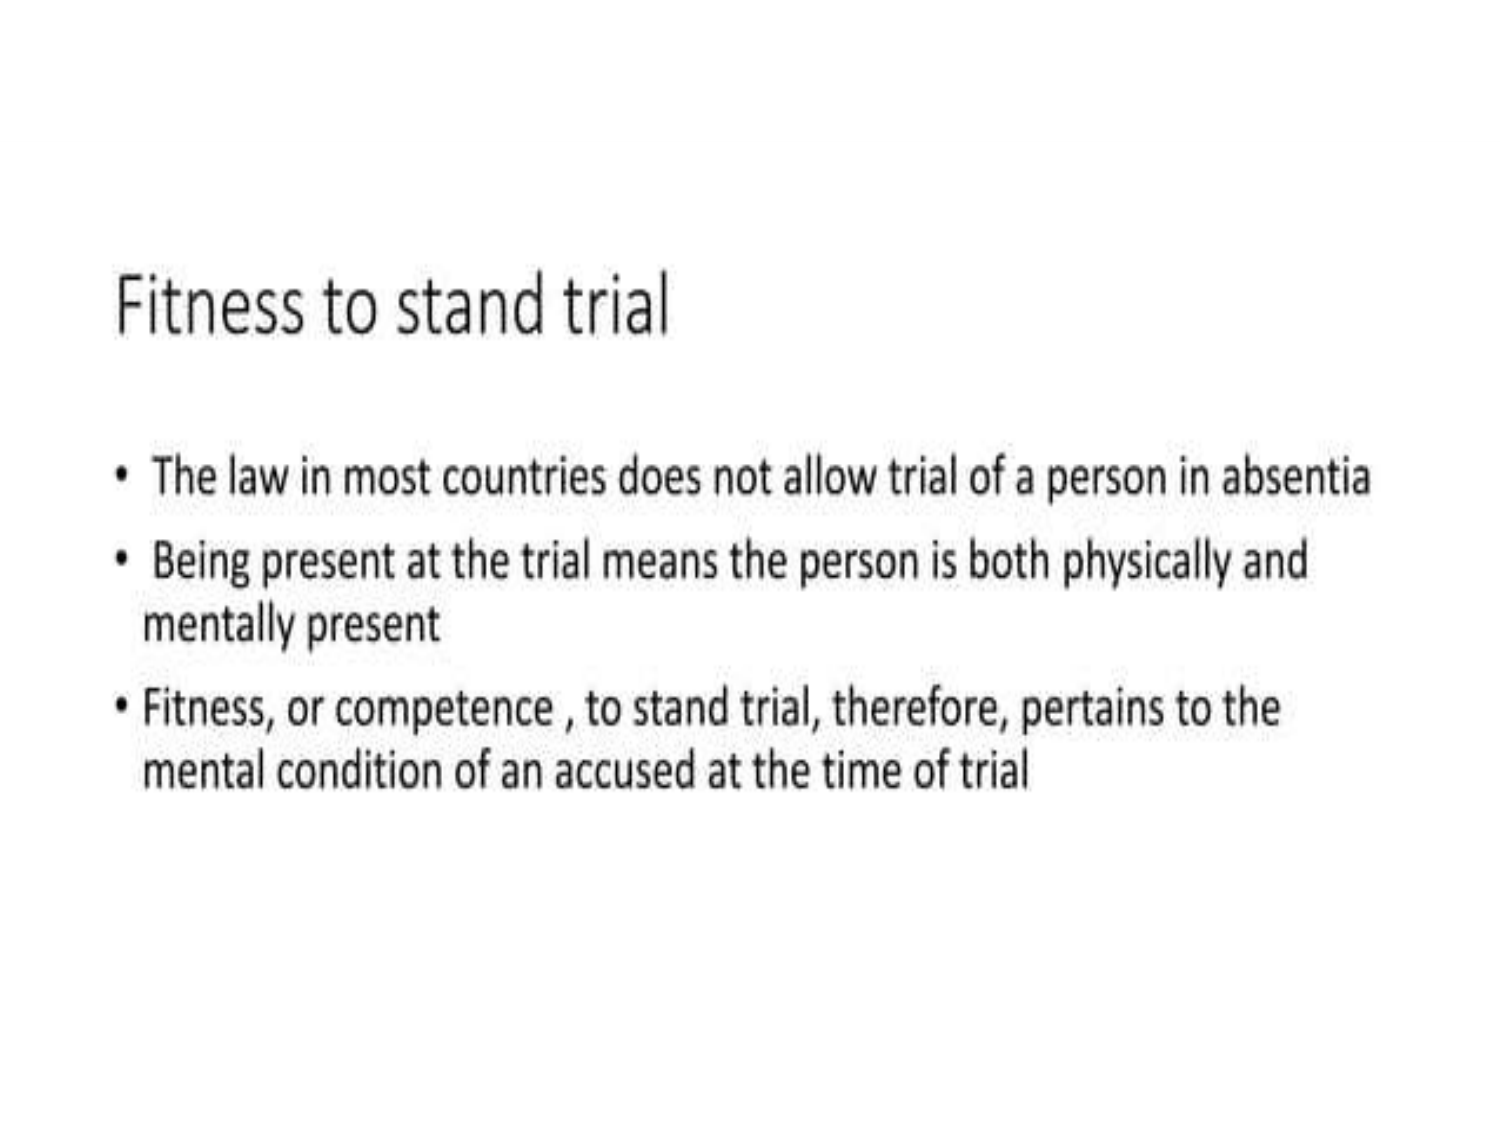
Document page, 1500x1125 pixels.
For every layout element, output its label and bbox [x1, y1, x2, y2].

picture [0, 139, 1500, 1125]
